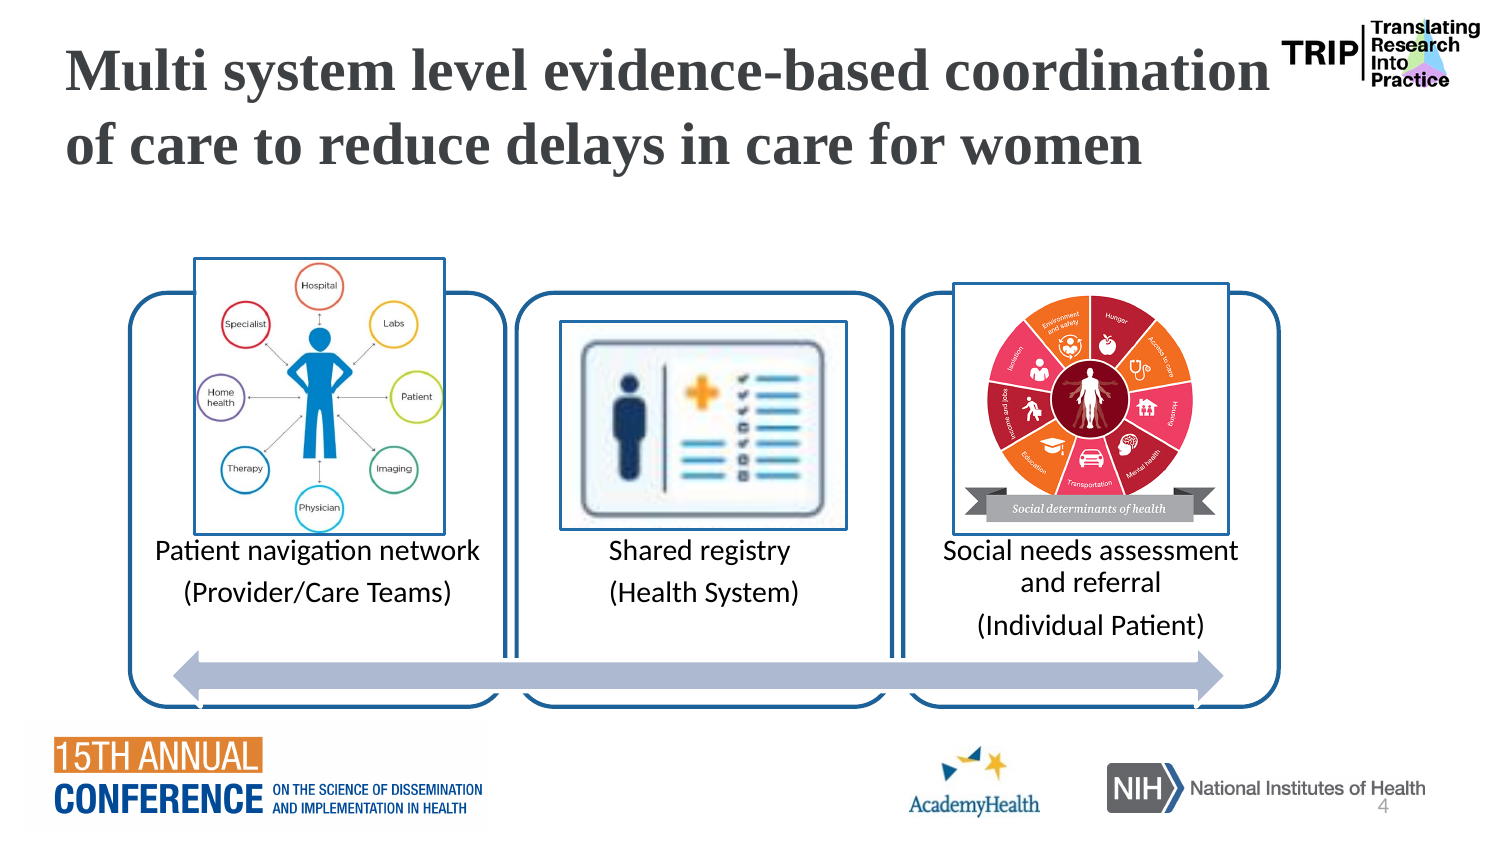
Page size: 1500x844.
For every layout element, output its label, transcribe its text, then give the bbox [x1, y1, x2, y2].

picture [1107, 763, 1425, 782]
picture [1278, 13, 1482, 93]
slide_number 4 [1074, 782, 1425, 827]
title Multi system level evidence-based coordination of care to reduce delays in care for womenf care [49, 22, 1312, 186]
list “Can we systematically implement evidence-based coordination of care across the city of Boston to reduce delays for the most vulnerable women?” [111, 225, 1406, 454]
picture [909, 746, 1040, 818]
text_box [129, 259, 1279, 708]
picture [22, 715, 492, 839]
